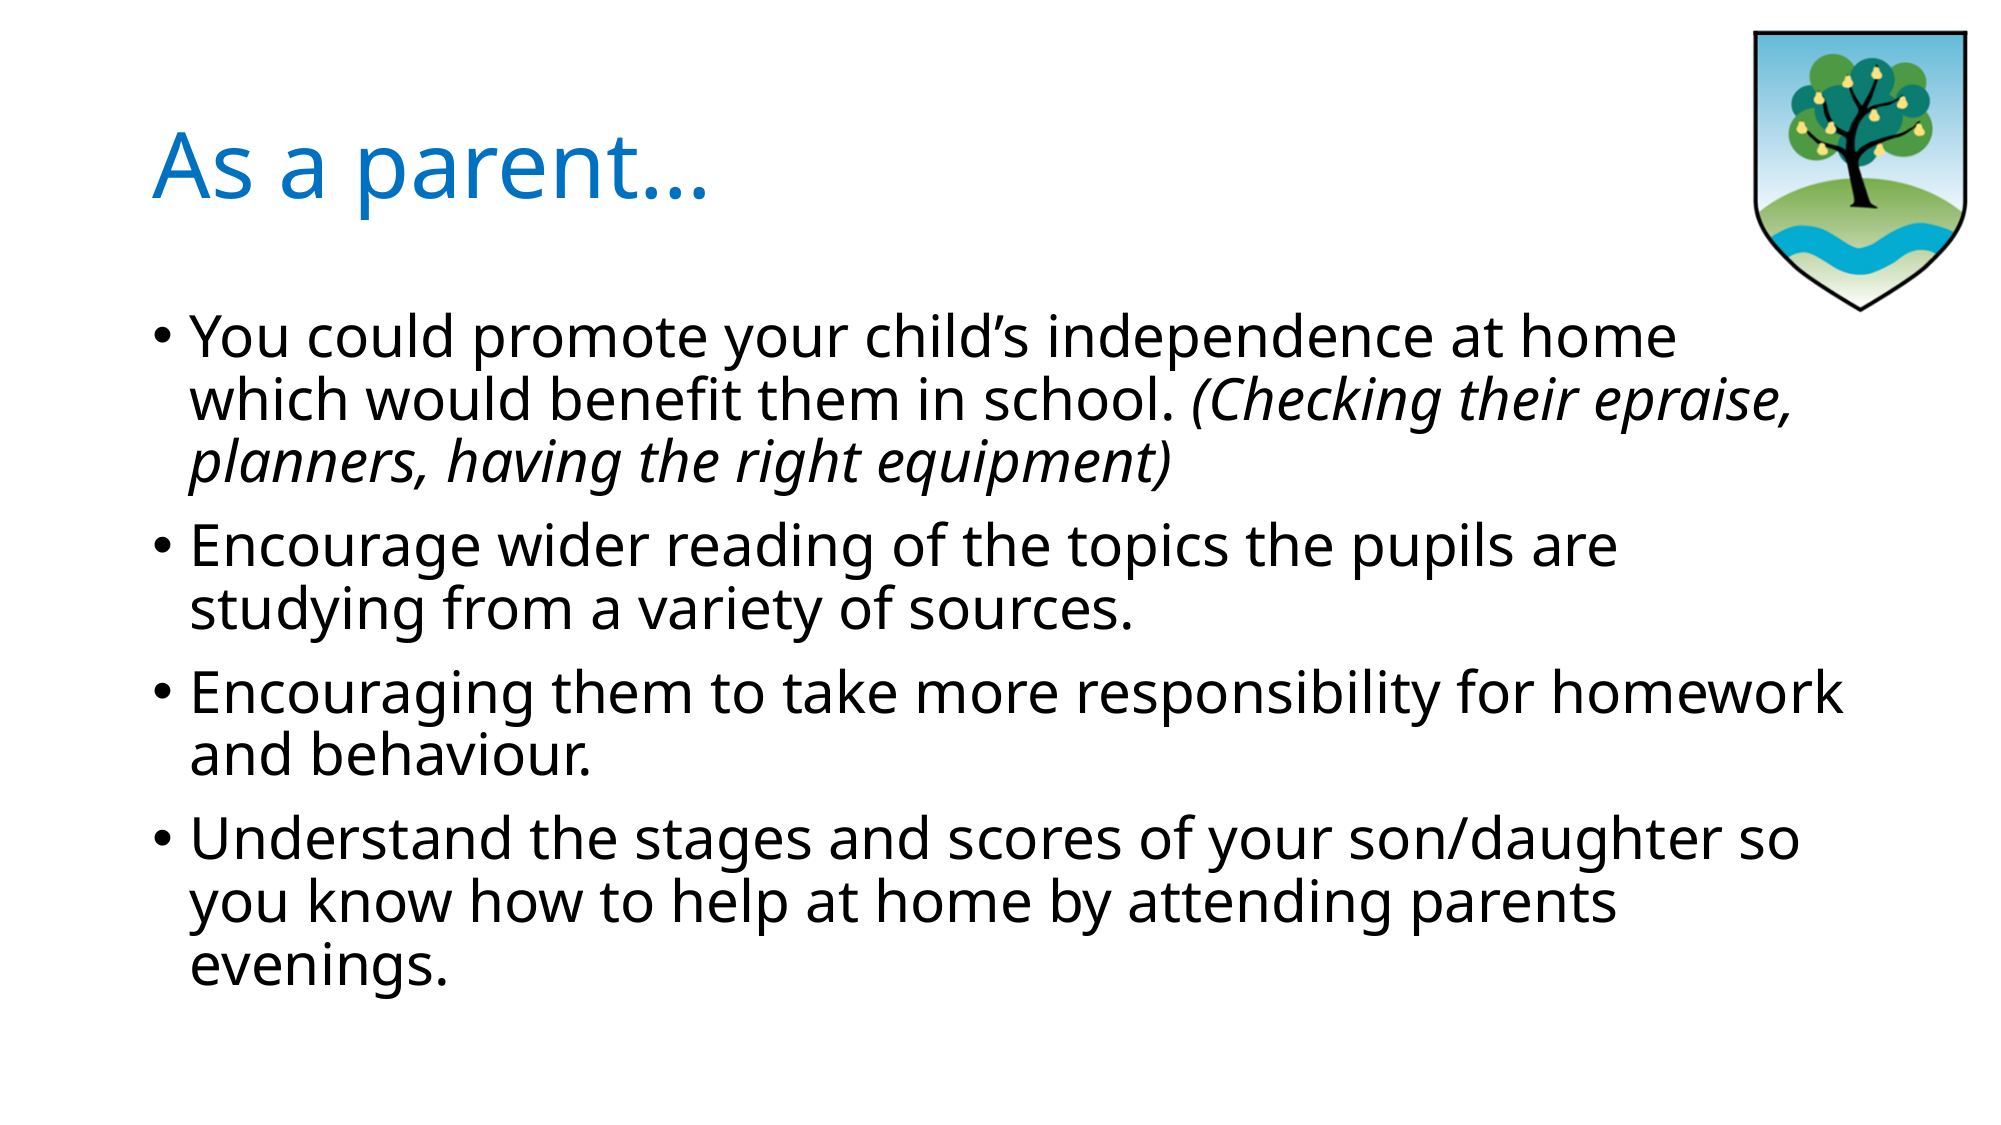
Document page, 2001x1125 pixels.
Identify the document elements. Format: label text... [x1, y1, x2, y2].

picture [1748, 19, 1977, 318]
list You could promote your child’s independence at home which would benefit them in school. (Checking their epraise, planners, having the right equipment) Encourage wider reading of the topics the pupils are studying from a variety of sources. Encouraging them to take more responsibility for homework and behaviour. Understand the stages and scores of your son/daughter so you know how to help at home by attending parents evenings. [137, 299, 1863, 1014]
title As a parent… [137, 59, 1748, 278]
